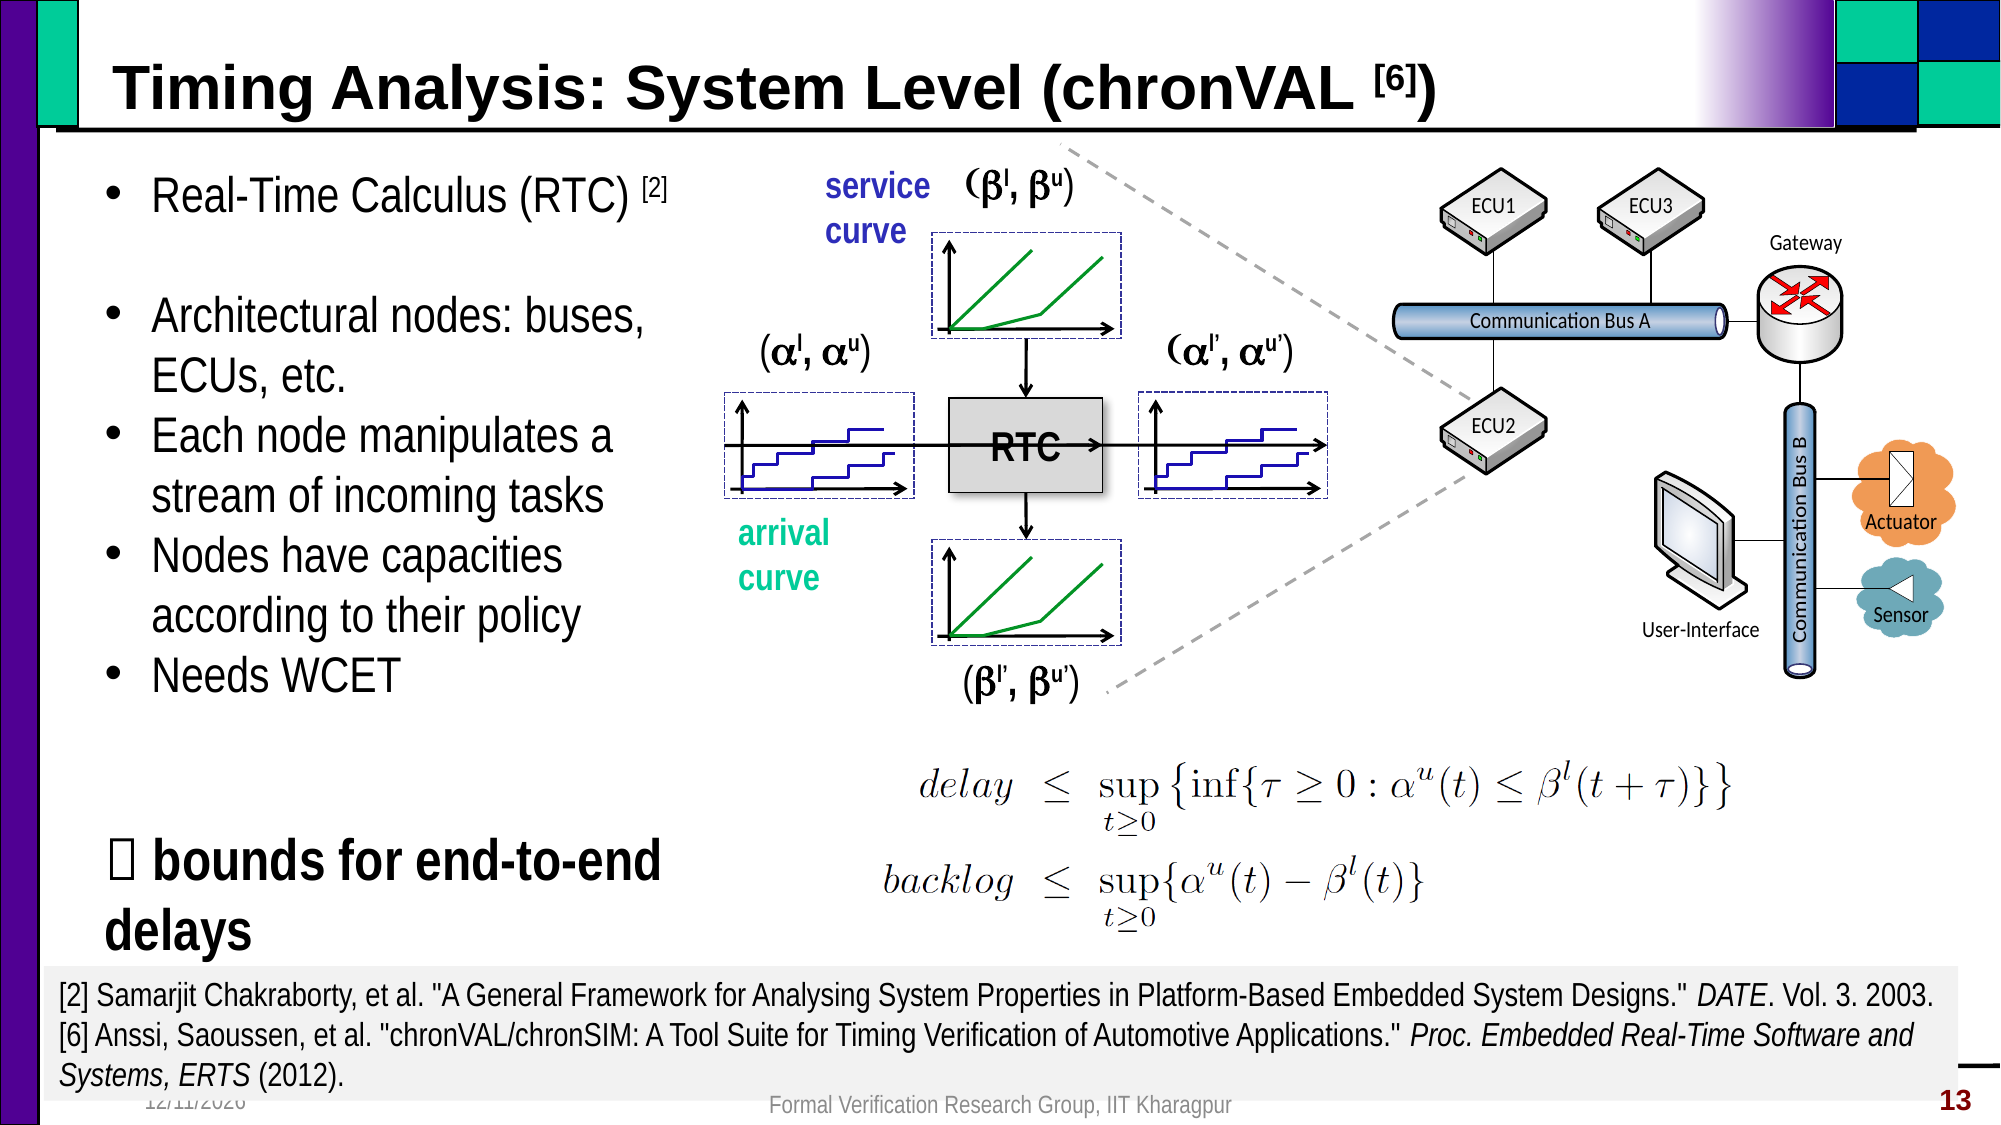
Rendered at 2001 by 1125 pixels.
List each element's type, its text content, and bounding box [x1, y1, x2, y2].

footer Formal Verification Research Group, IIT Kharagpur [663, 1073, 1339, 1125]
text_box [1106, 476, 1465, 694]
text_box (l, u) [744, 314, 887, 381]
text_box service curve [810, 154, 946, 259]
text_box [931, 539, 1101, 646]
text_box [2] Samarjit Chakraborty, et al. "A General Framework for Analysing System Properties in Platform-Based Embedded System Designs." DATE. Vol. 3. 2003. [6] Anssi, Saoussen, et al. "chronVAL/chronSIM: A Tool Suite for Timing Verification of Automotive Applications." Proc. Embedded Real-Time Software and Systems, ERTS (2012). [43, 966, 1959, 1101]
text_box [724, 392, 914, 499]
text_box (l, u) [949, 149, 1055, 216]
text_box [931, 232, 1055, 339]
text_box Real-Time Calculus (RTC) [2] Architectural nodes: buses, ECUs, etc. Each node manipulates a stream of incoming tasks Nodes have capacities according to their policy Needs WCET  bounds for end-to-end delays [89, 155, 696, 966]
text_box RTC [949, 397, 1103, 443]
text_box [1060, 143, 1471, 400]
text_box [1138, 408, 1328, 475]
title Timing Analysis: System Level (chronVAL [6]) [96, 45, 1581, 124]
text_box (l’, u’) [947, 654, 1096, 712]
text_box RTC [949, 447, 1103, 493]
slide_number 13 [1636, 1073, 1988, 1125]
picture [849, 753, 1741, 945]
picture [1390, 164, 1959, 682]
text_box arrival curve [723, 506, 846, 605]
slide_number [129, 1069, 580, 1125]
